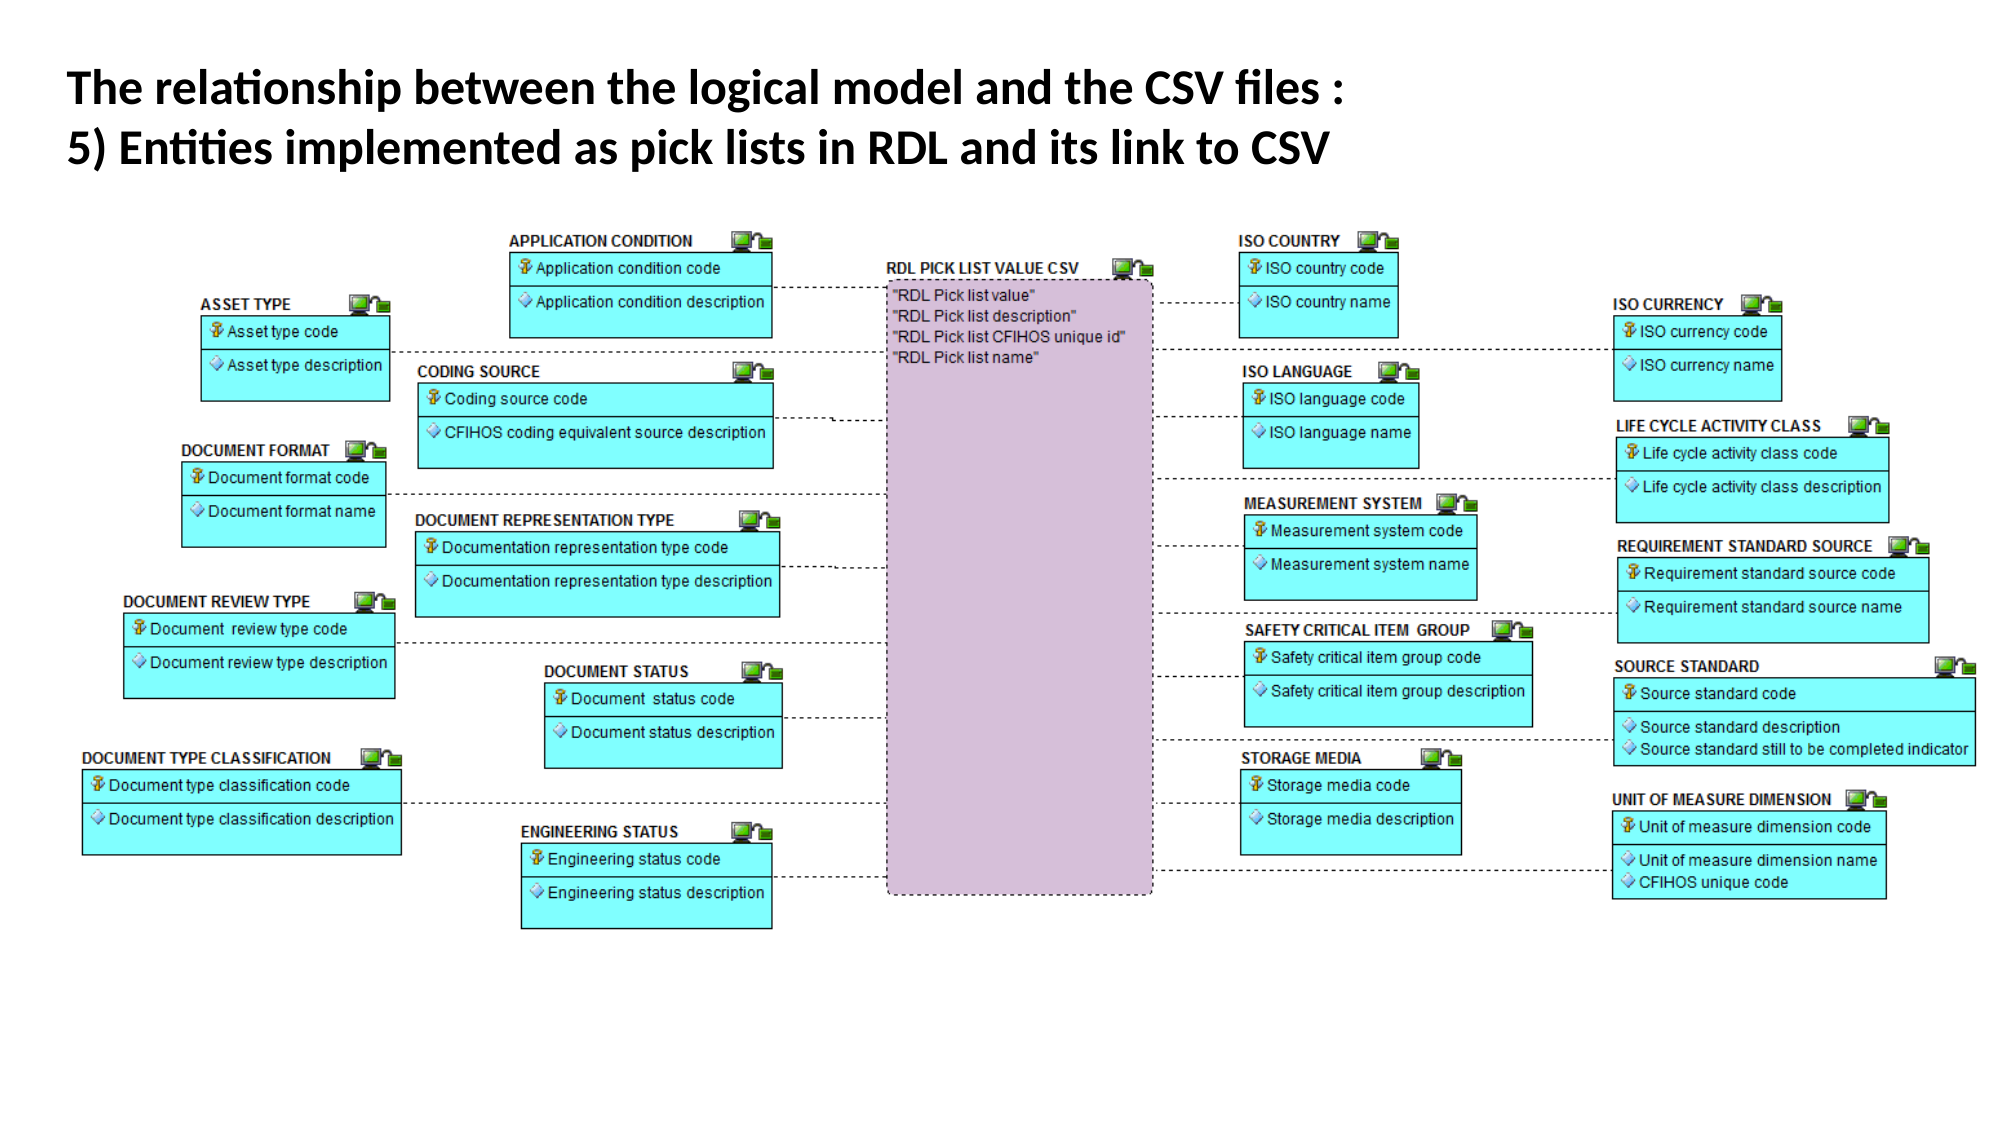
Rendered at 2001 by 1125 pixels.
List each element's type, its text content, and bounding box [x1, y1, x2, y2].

picture [69, 208, 1993, 941]
text_box The relationship between the logical model and the CSV files : 5) Entities implemented as pick lists in RDL and its link to CSV [51, 46, 1373, 182]
